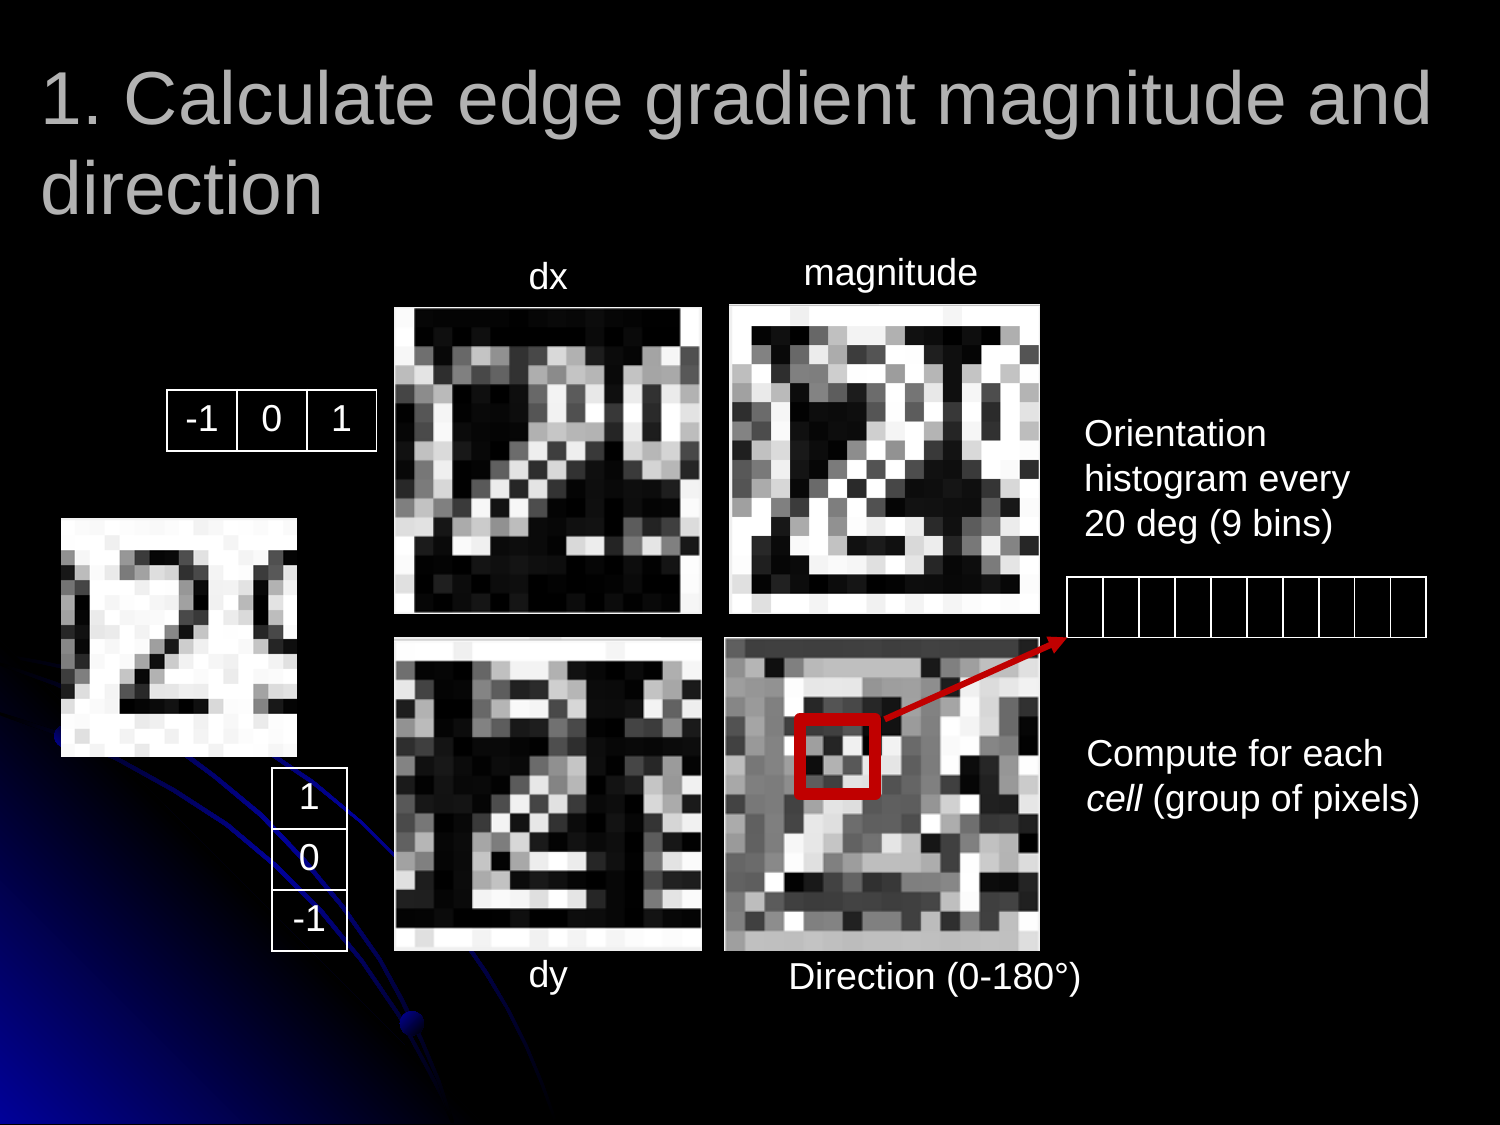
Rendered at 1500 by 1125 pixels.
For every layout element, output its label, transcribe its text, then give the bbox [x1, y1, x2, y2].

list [394, 637, 703, 952]
table_header [1248, 578, 1282, 637]
table_cell 0 [273, 830, 346, 889]
table_header [1104, 578, 1138, 637]
table_header [1212, 578, 1246, 637]
table_header [1391, 578, 1425, 637]
table_header [1176, 578, 1210, 637]
text_box Orientation histogram every 20 deg (9 bins) [1069, 401, 1407, 552]
picture [394, 307, 703, 614]
picture [724, 637, 1040, 952]
text_box Direction (0-180°) [773, 944, 1097, 1005]
table_header [1068, 578, 1102, 637]
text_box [884, 637, 1068, 720]
table_header -1 [168, 391, 236, 450]
picture [60, 517, 298, 758]
table_header 0 [238, 391, 306, 450]
table_header [1355, 578, 1390, 637]
table_header [1320, 578, 1354, 637]
table_cell -1 [273, 891, 346, 950]
text_box dx [513, 244, 583, 305]
picture [729, 303, 1040, 614]
table_header 1 [273, 769, 346, 828]
table_header [1284, 578, 1318, 637]
table_header 1 [308, 391, 376, 450]
title 1. Calculate edge gradient magnitude and direction [24, 45, 1451, 233]
text_box dy [513, 959, 583, 1003]
text_box magnitude [788, 240, 994, 300]
table_header [1140, 578, 1174, 637]
text_box Compute for each cell (group of pixels) [1071, 721, 1450, 827]
